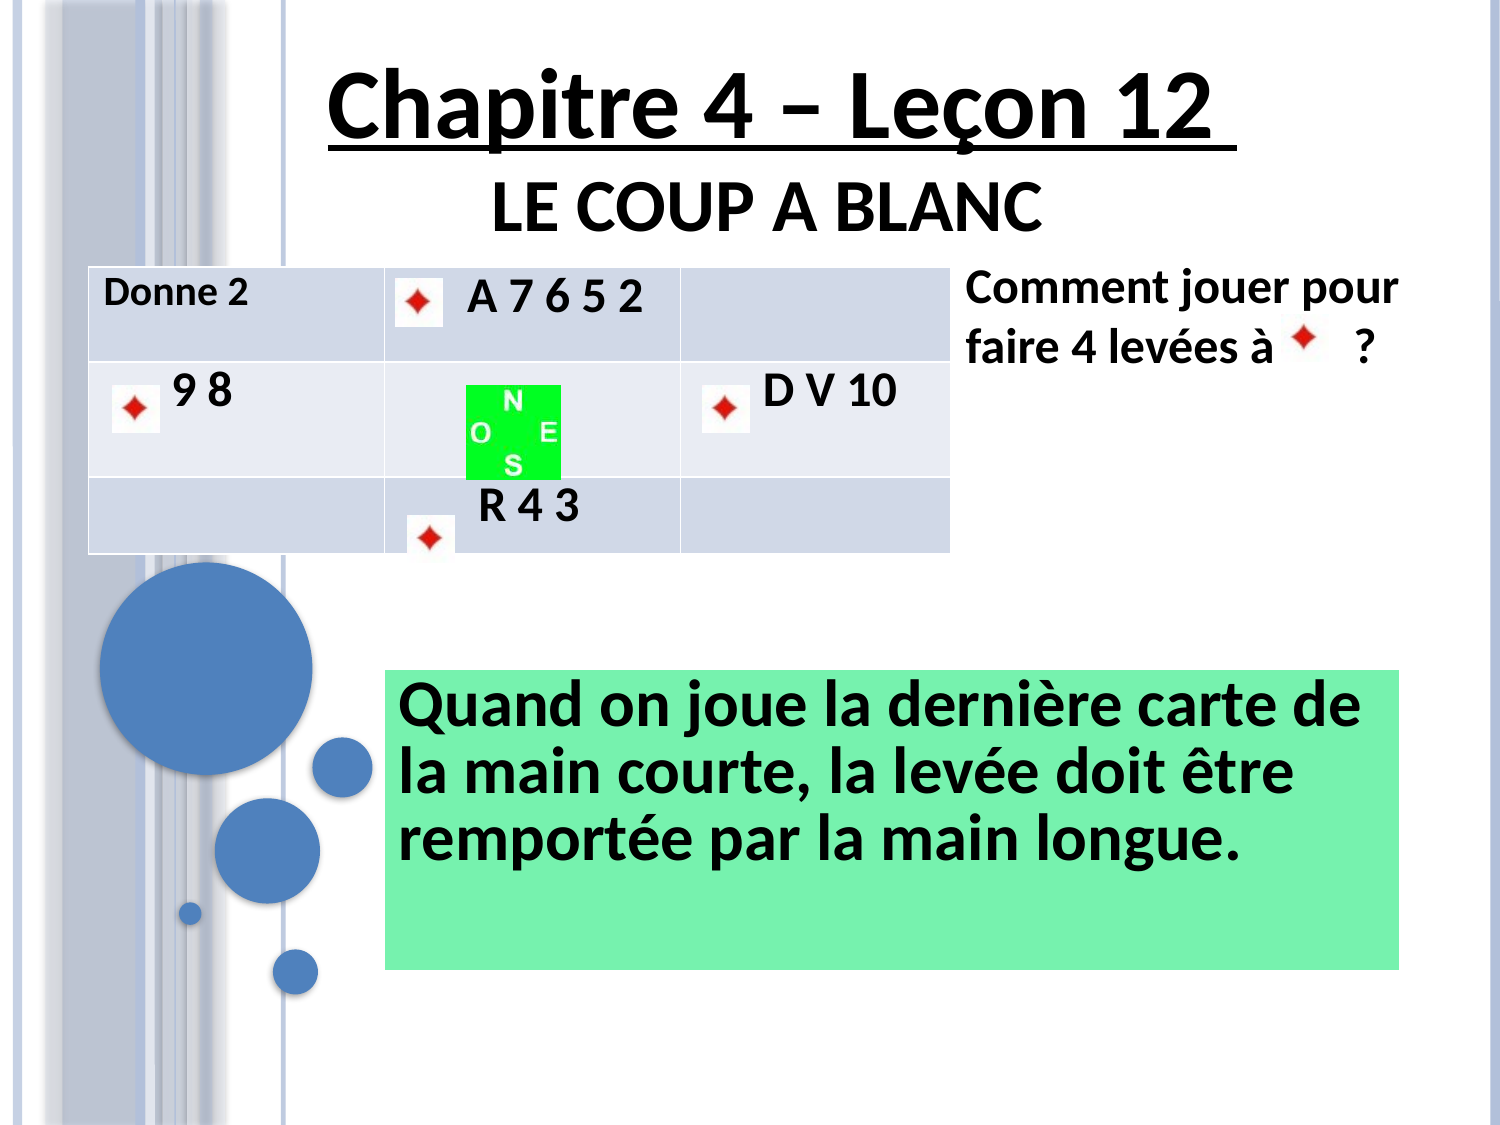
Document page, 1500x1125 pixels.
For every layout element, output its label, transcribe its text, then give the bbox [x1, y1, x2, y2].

table_header Quand on joue la dernière carte de la main courte, la levée doit être remportée par la main longue. [385, 670, 1399, 970]
picture [1281, 314, 1329, 362]
table_header Donne 2 [89, 268, 384, 361]
table_cell R 4 3 [385, 478, 680, 553]
text_box Chapitre 4 – Leçon 12 [312, 30, 1435, 148]
picture [407, 514, 455, 563]
table_cell [385, 363, 680, 476]
text_box Comment jouer pour faire 4 levées à ? [950, 245, 1471, 381]
table_header [681, 268, 950, 361]
picture [395, 278, 444, 327]
picture [111, 385, 160, 433]
picture [702, 385, 751, 433]
picture [466, 385, 562, 480]
table_cell [681, 478, 950, 553]
table_cell D V 10 [681, 363, 950, 476]
table_cell [89, 478, 384, 553]
table_cell 9 8 [89, 363, 384, 476]
text_box LE COUP A BLANC [76, 148, 1459, 254]
table_header A 7 6 5 2 [385, 268, 680, 361]
